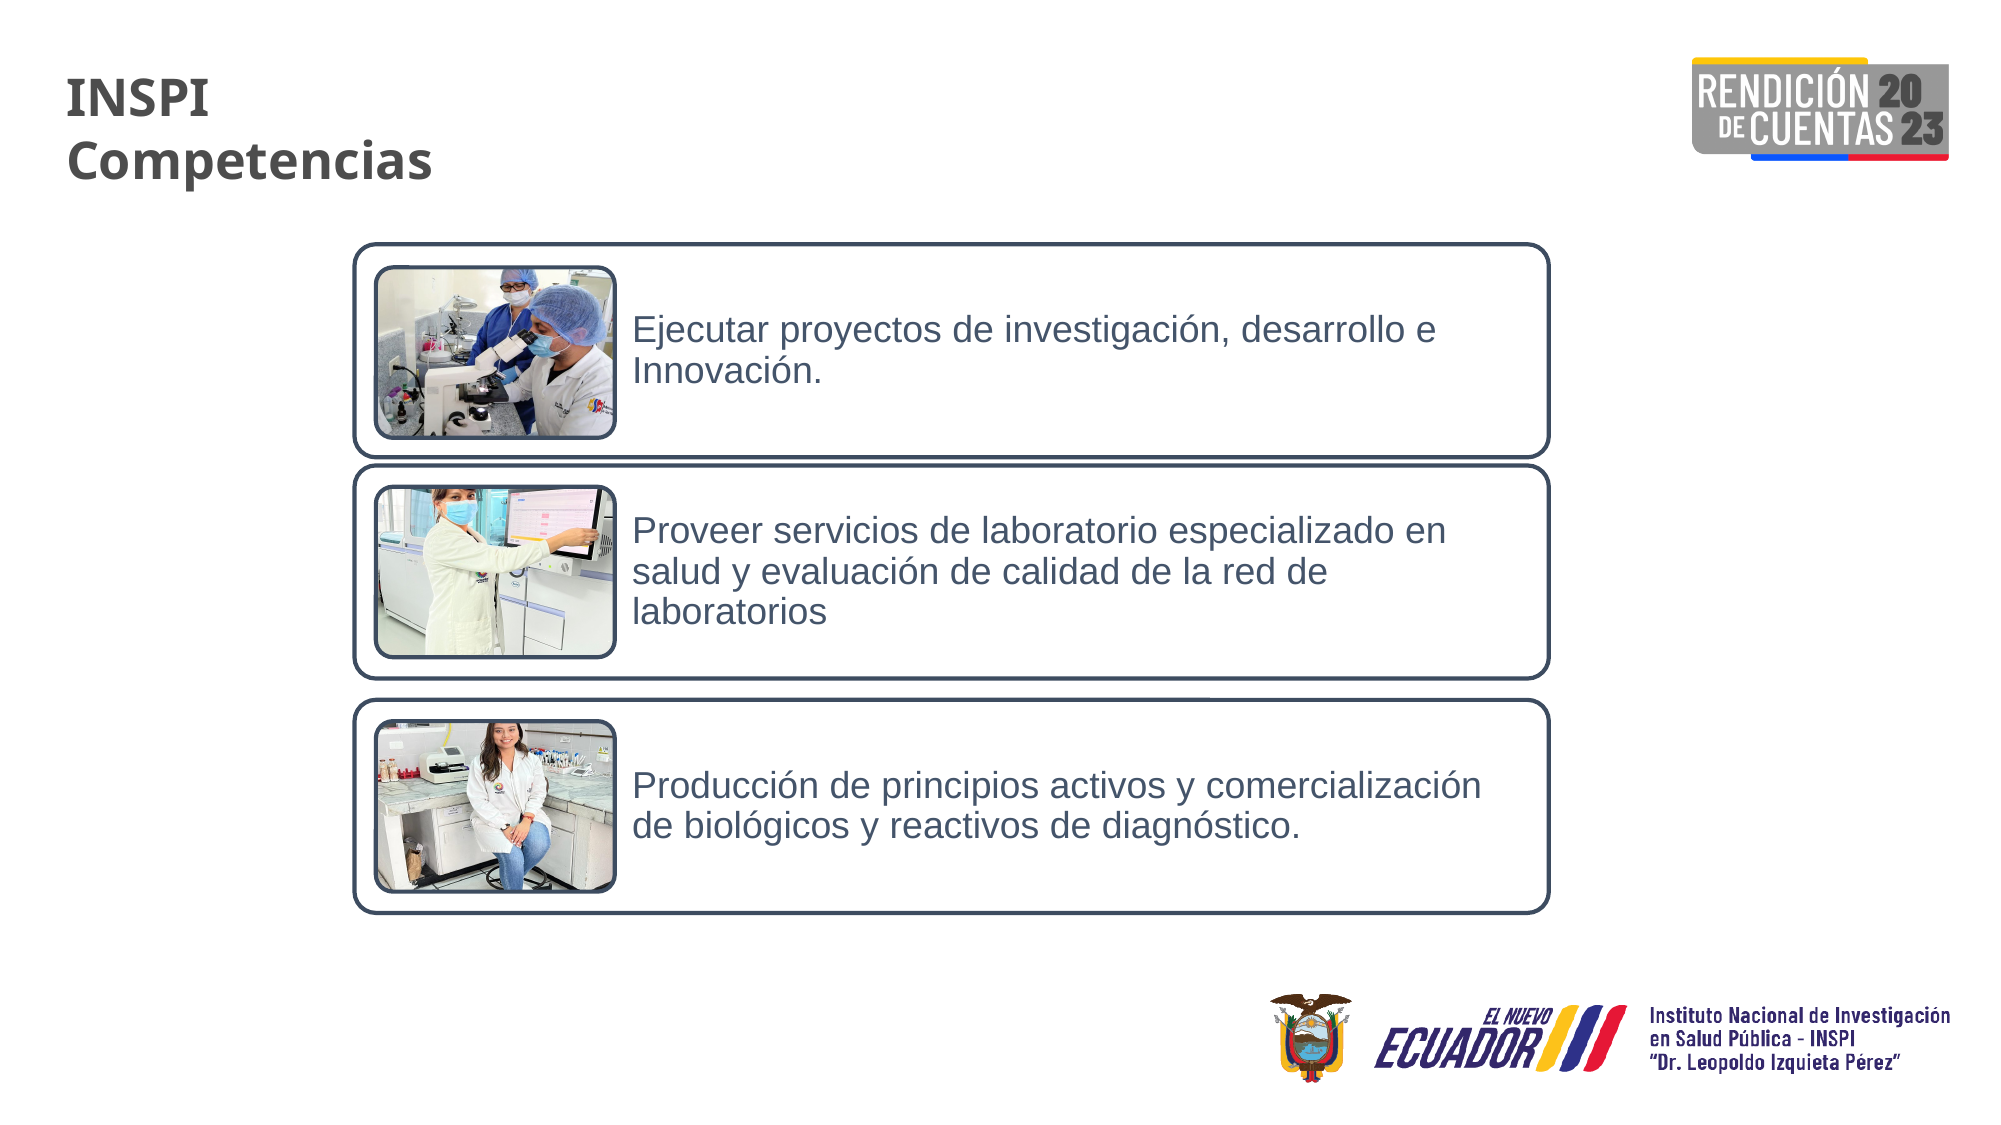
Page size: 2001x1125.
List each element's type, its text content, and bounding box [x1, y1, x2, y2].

text_box INSPI Competencias [51, 57, 917, 260]
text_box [354, 230, 1550, 914]
picture [1256, 982, 1969, 1087]
picture [1692, 56, 1949, 161]
